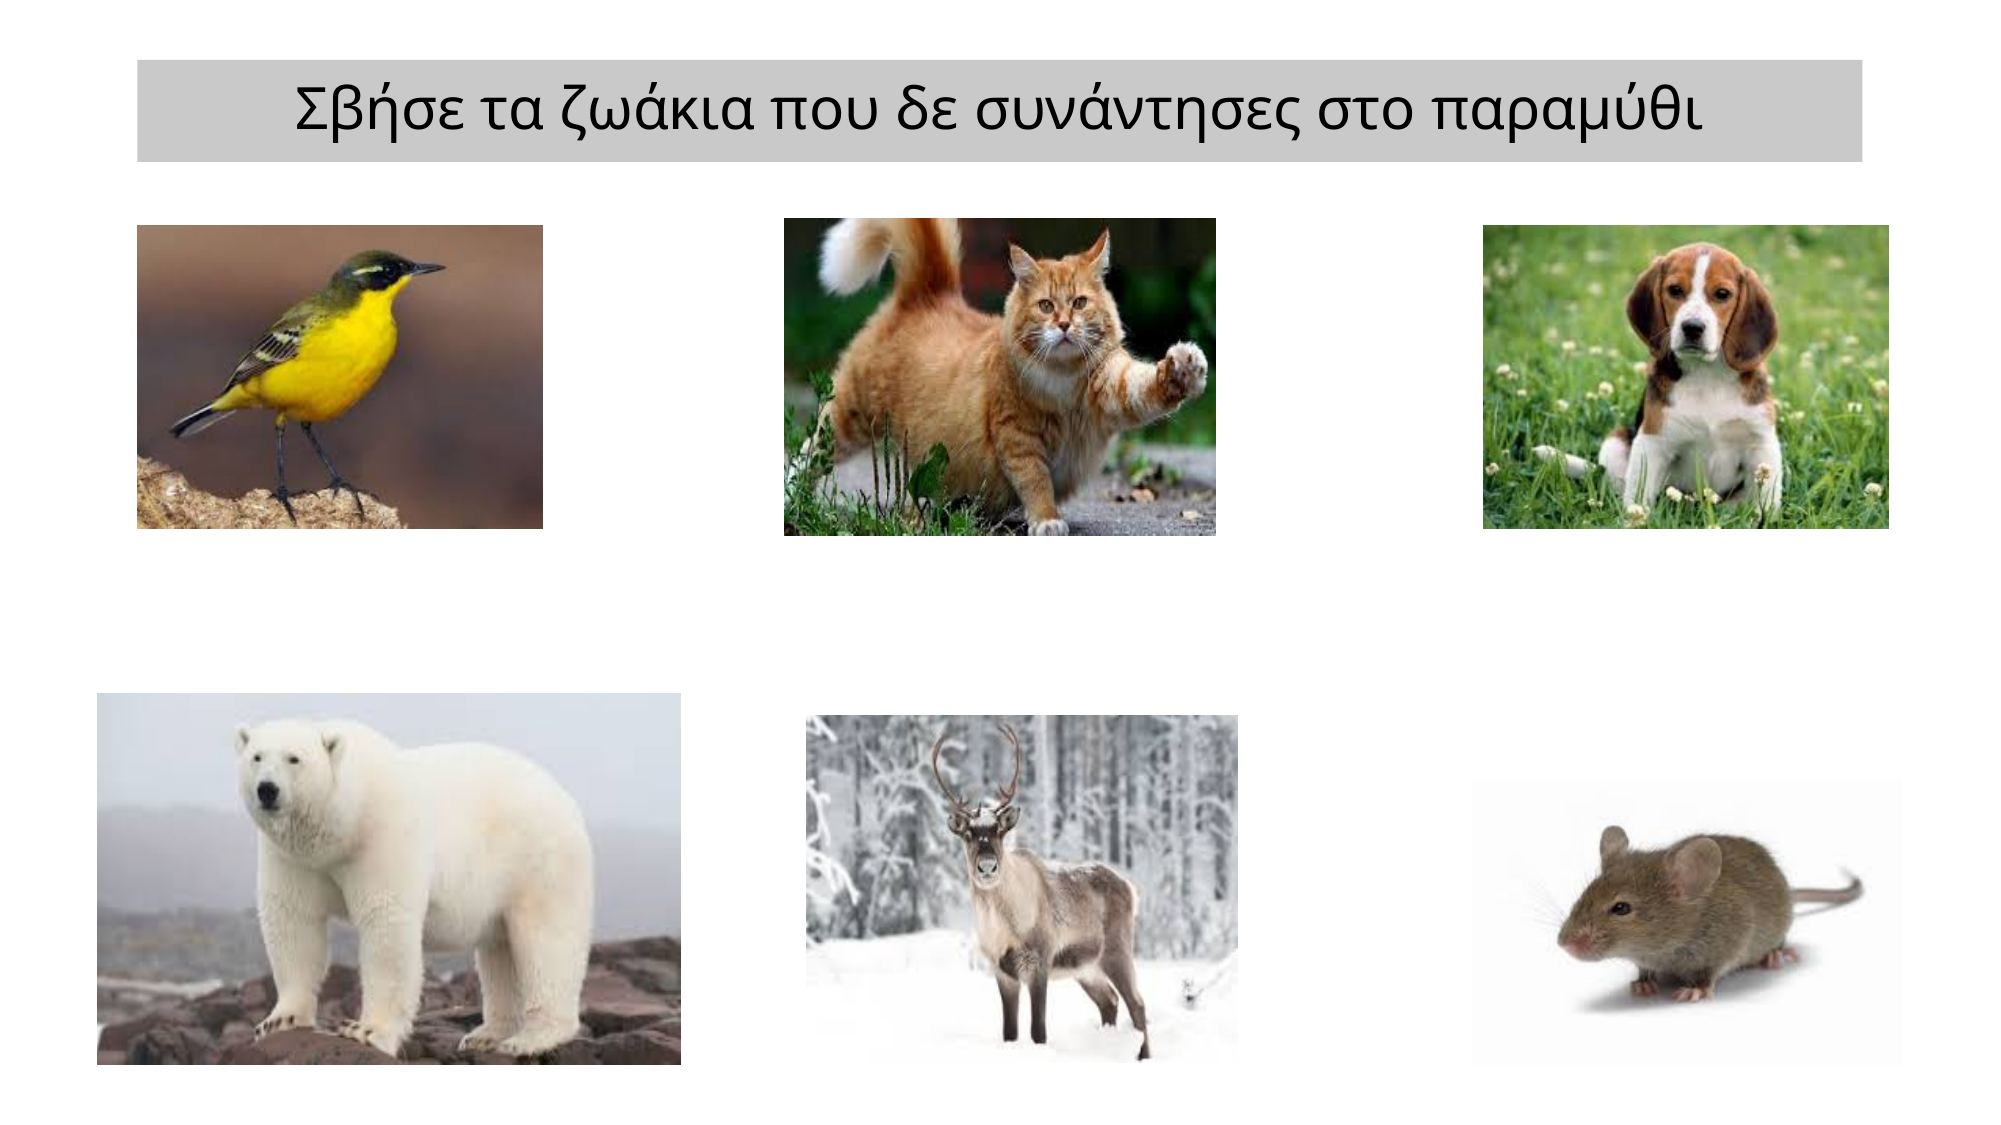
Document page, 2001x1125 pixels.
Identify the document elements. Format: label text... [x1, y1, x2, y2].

picture [784, 217, 1216, 536]
title Σβήσε τα ζωάκια που δε συνάντησες στο παραμύθι [137, 59, 1863, 162]
picture [1483, 225, 1889, 529]
picture [1472, 779, 1902, 1066]
picture [806, 715, 1238, 1063]
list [97, 693, 681, 1065]
picture [137, 225, 543, 529]
